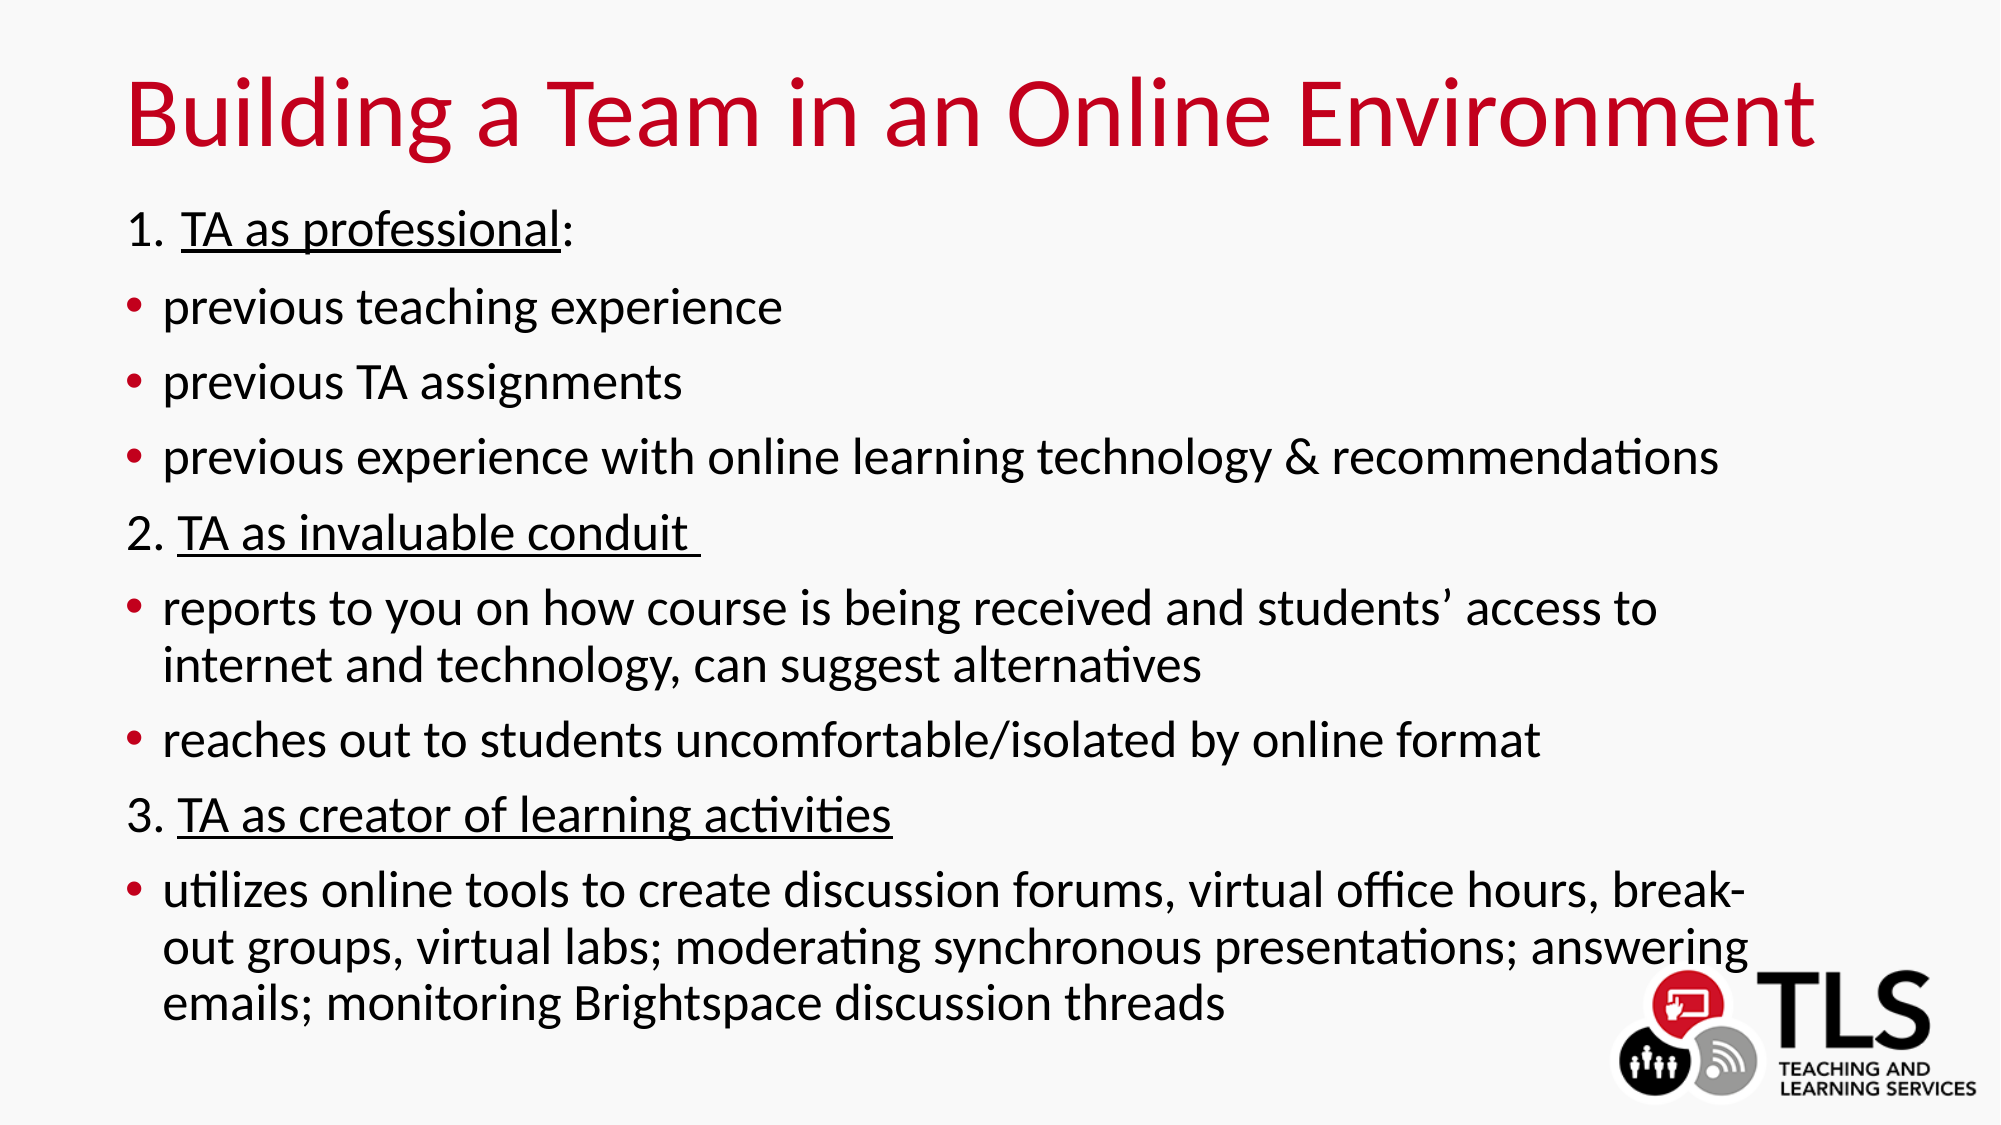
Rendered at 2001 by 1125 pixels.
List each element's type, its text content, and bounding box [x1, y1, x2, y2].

picture [1603, 954, 1983, 1113]
title Building a Team in an Online Environment [110, 3, 1863, 176]
list 1. TA as professional: previous teaching experience previous TA assignments previous experience with online learning technology & recommendations 2. TA as invaluable conduit reports to you on how course is being received and students’ access to internet and technology, can suggest alternatives reaches out to students uncomfortable/isolated by online format 3. TA as creator of learning activities utilizes online tools to create discussion forums, virtual office hours, break-out groups, virtual labs; moderating synchronous presentations; answering emails; monitoring Brightspace discussion threads [110, 180, 1831, 1052]
